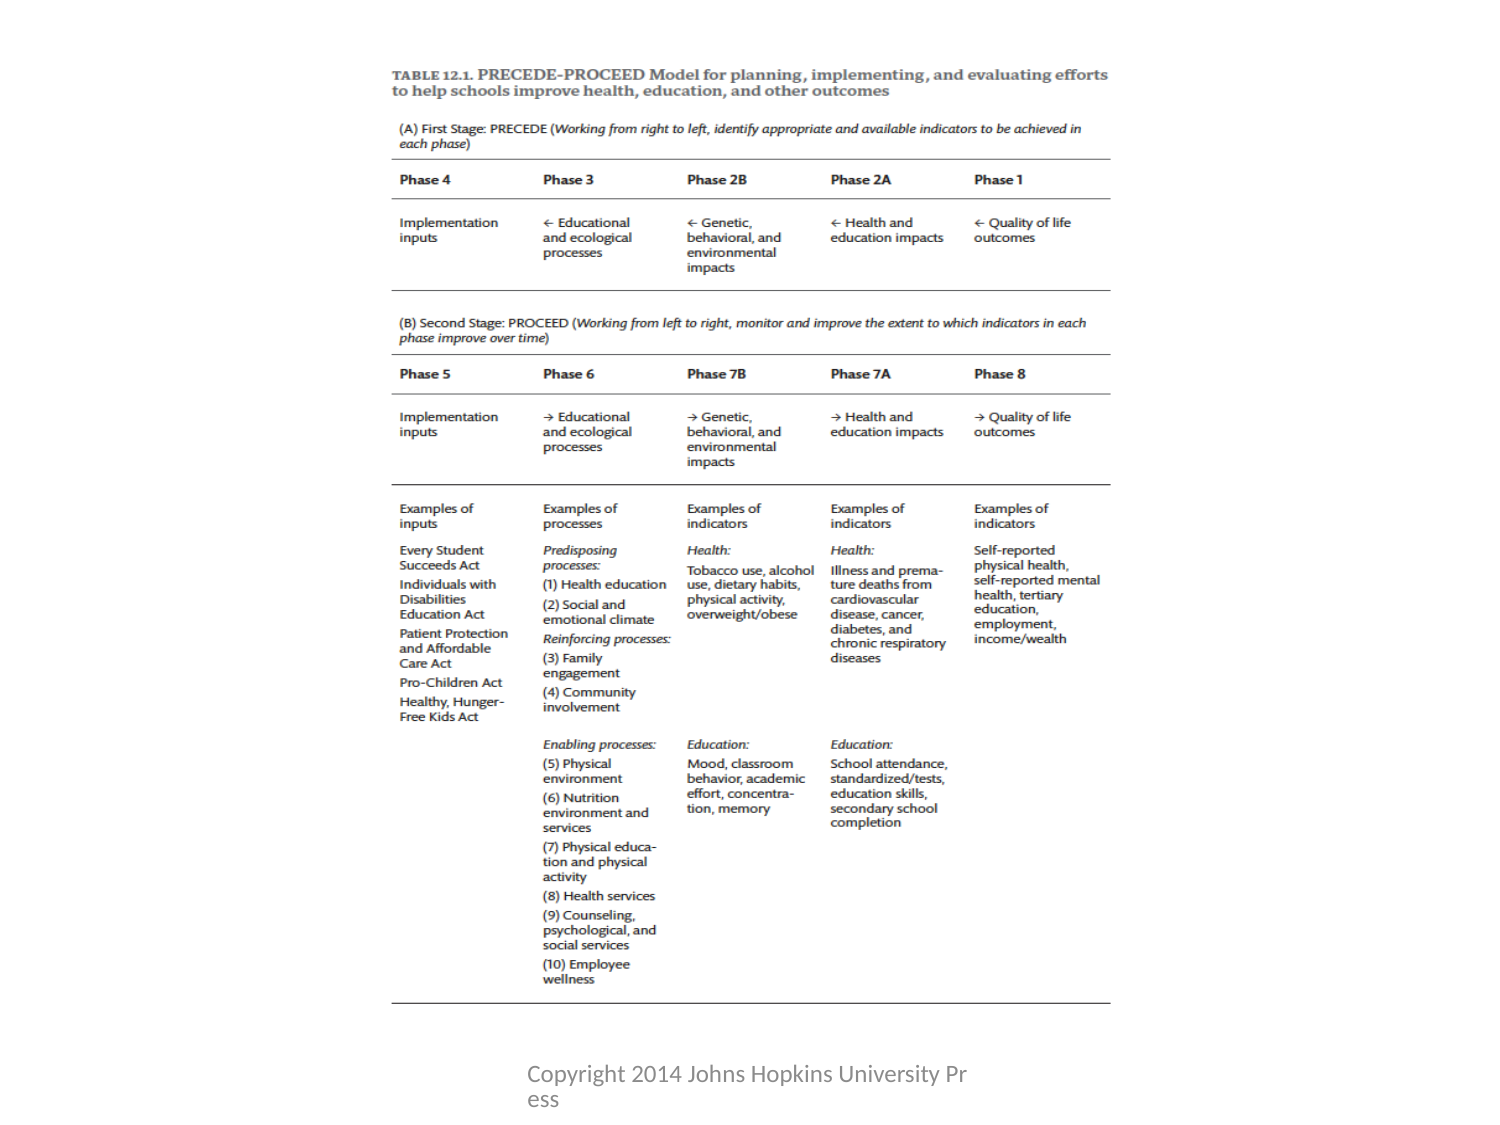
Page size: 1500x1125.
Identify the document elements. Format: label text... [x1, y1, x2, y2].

footer Copyright 2014 Johns Hopkins University Press [512, 1042, 988, 1103]
picture [367, 51, 1133, 1022]
